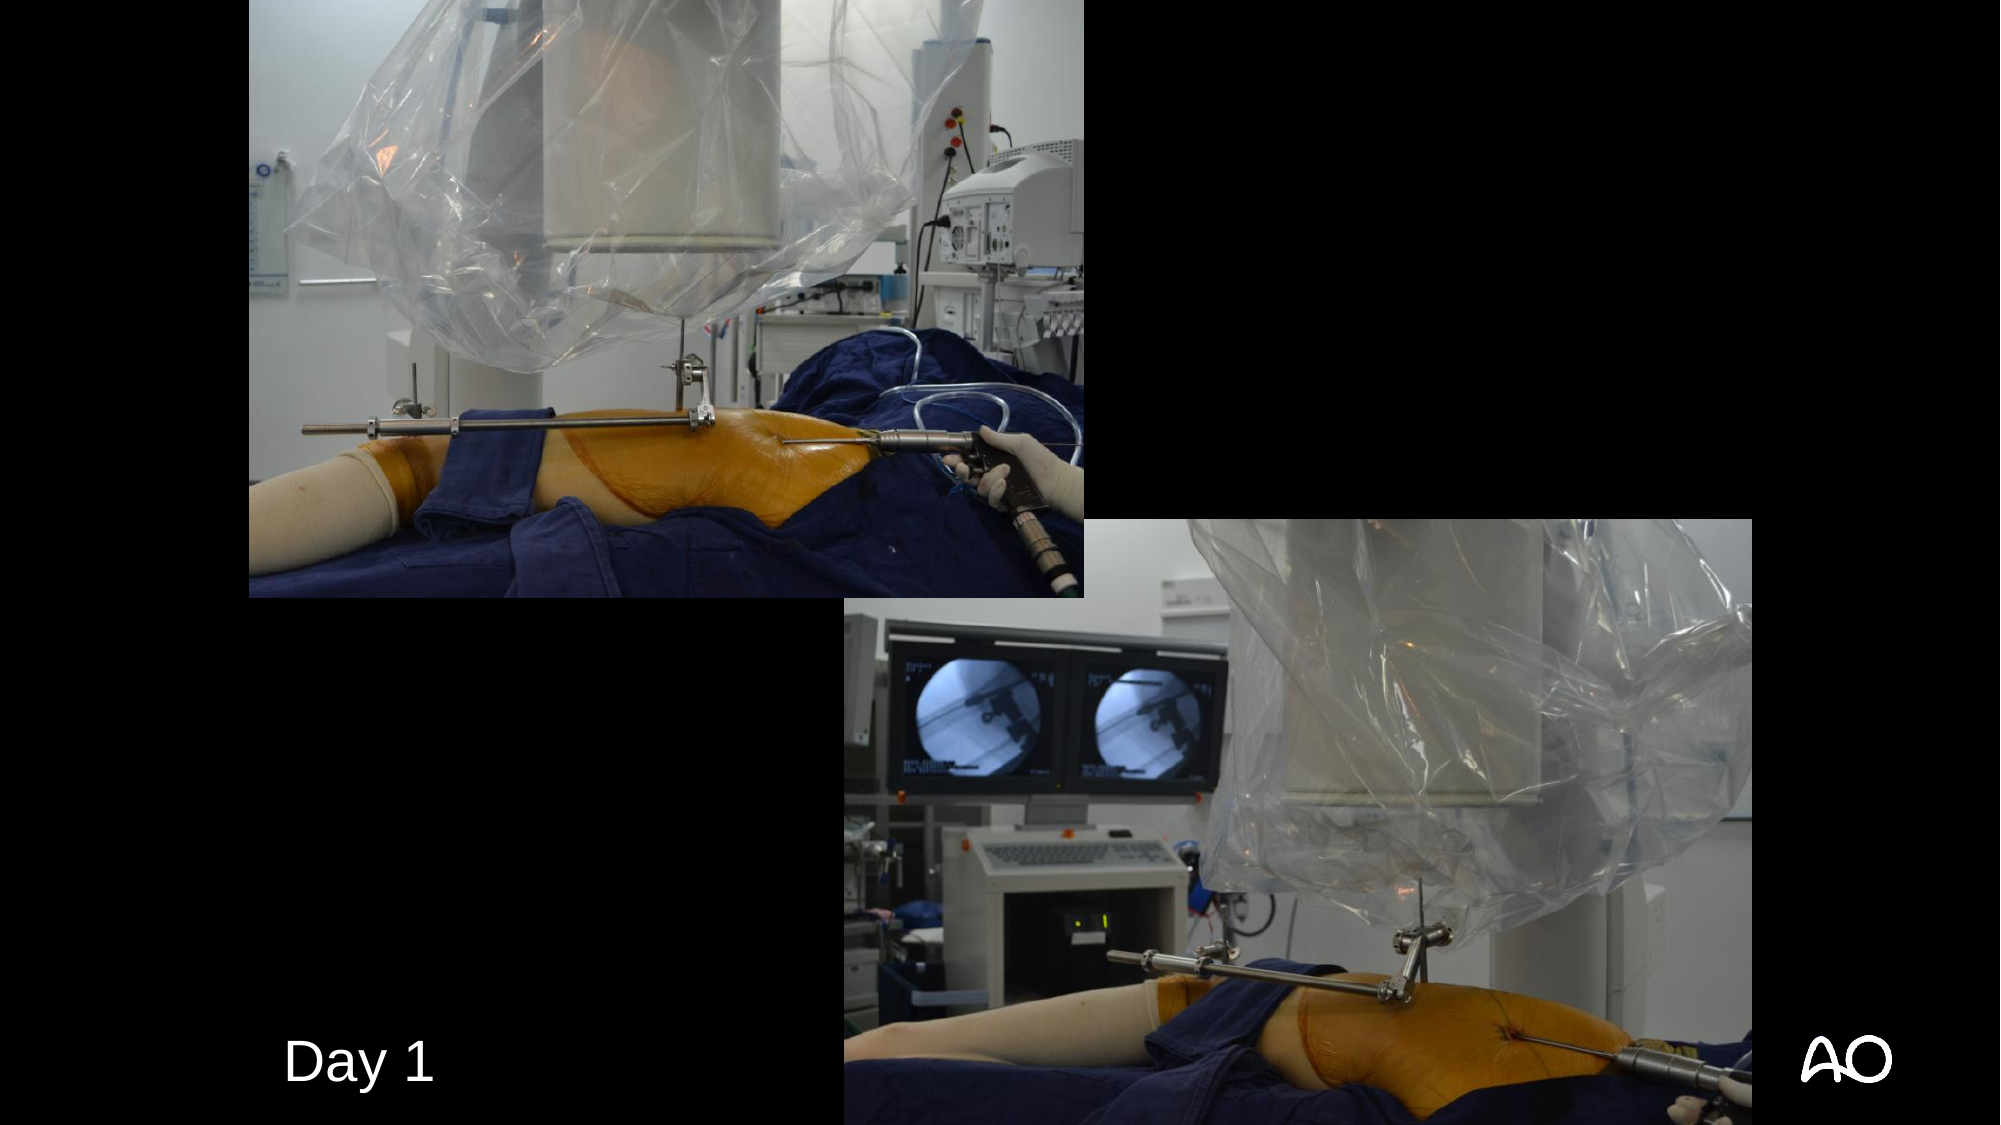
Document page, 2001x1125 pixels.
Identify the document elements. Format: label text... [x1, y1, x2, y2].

picture [1801, 1035, 1892, 1083]
text_box Day 1 [268, 1015, 451, 1101]
picture [249, 0, 1753, 1125]
